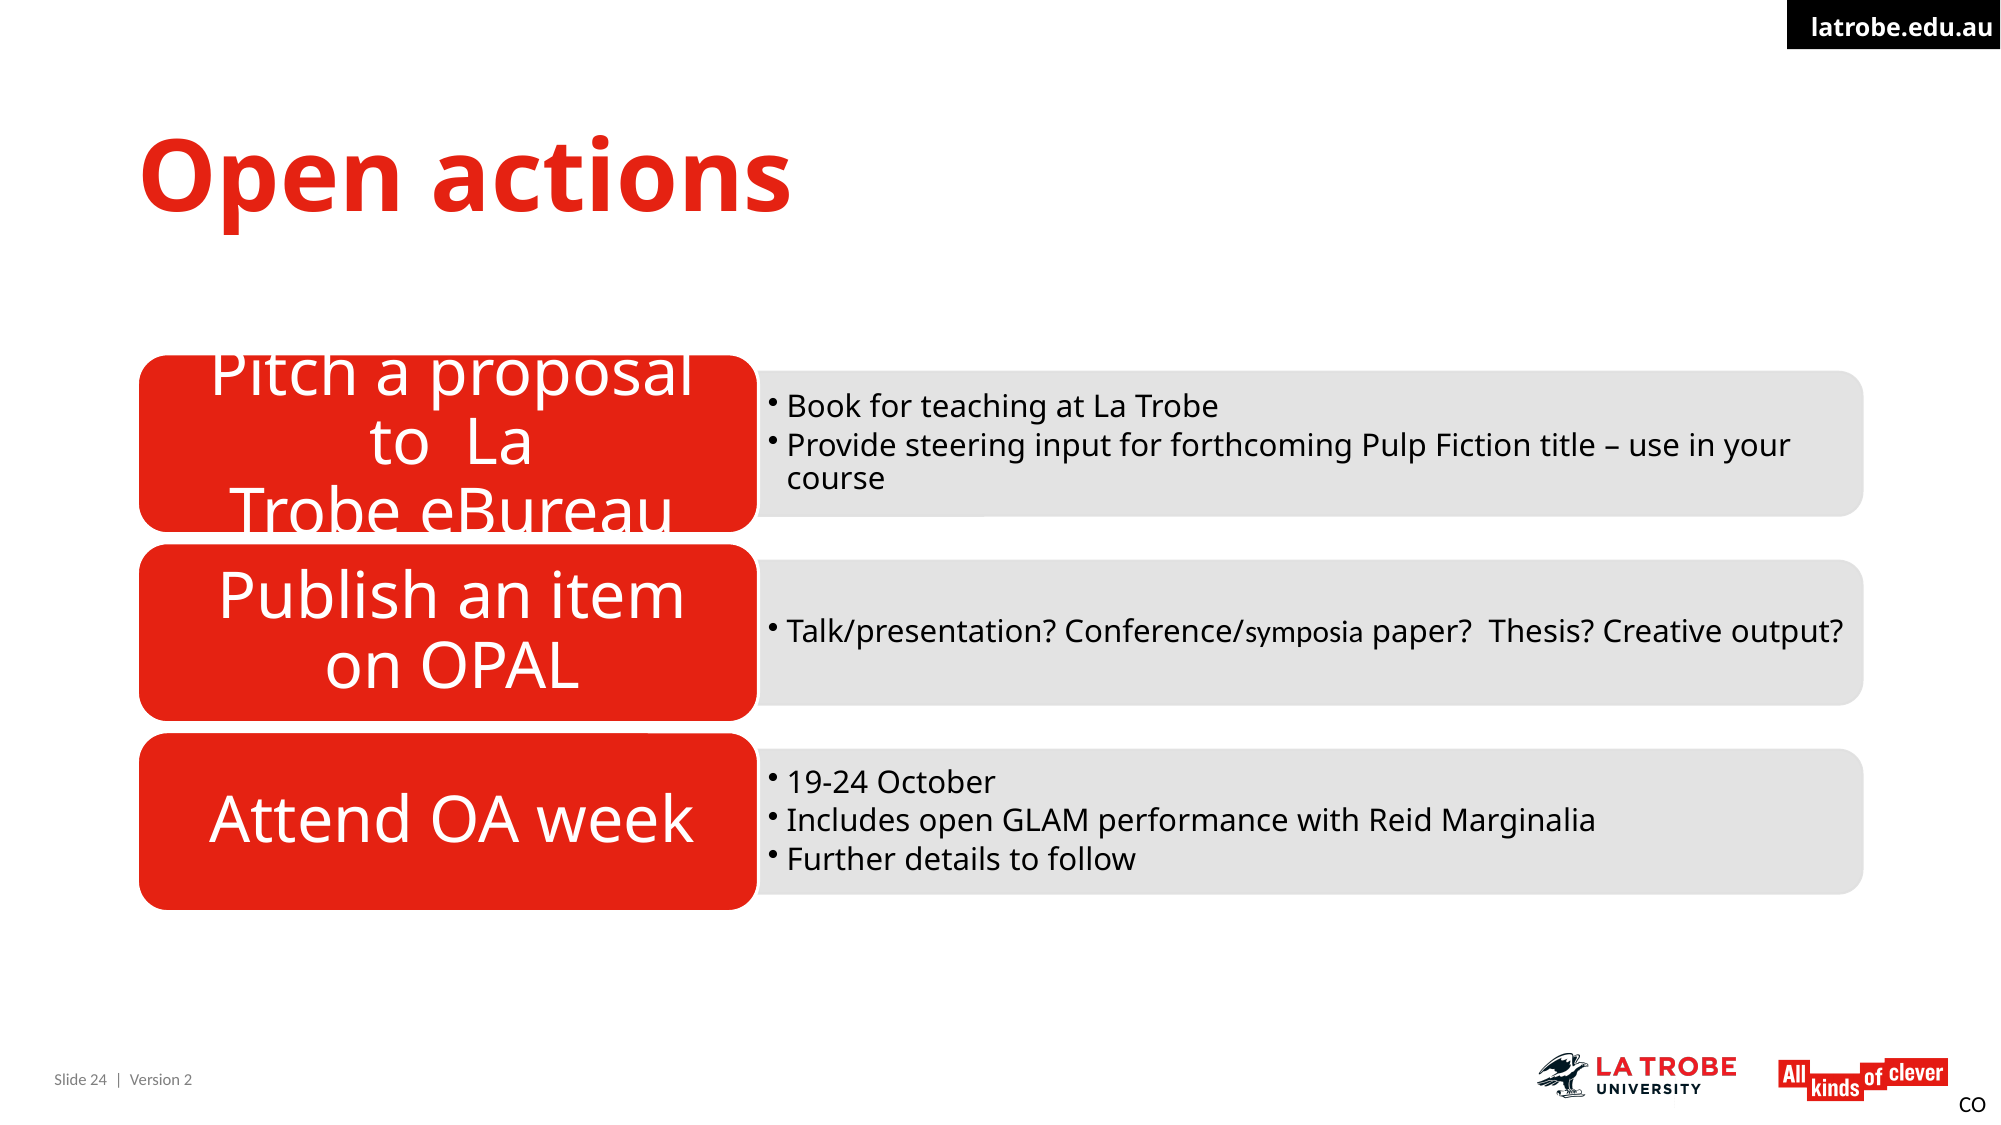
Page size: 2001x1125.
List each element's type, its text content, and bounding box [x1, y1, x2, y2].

picture [1525, 1043, 1748, 1108]
title Open actions [137, 116, 1863, 234]
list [137, 353, 1863, 912]
picture [1774, 1052, 1953, 1105]
text_box CO [1944, 1082, 2000, 1125]
